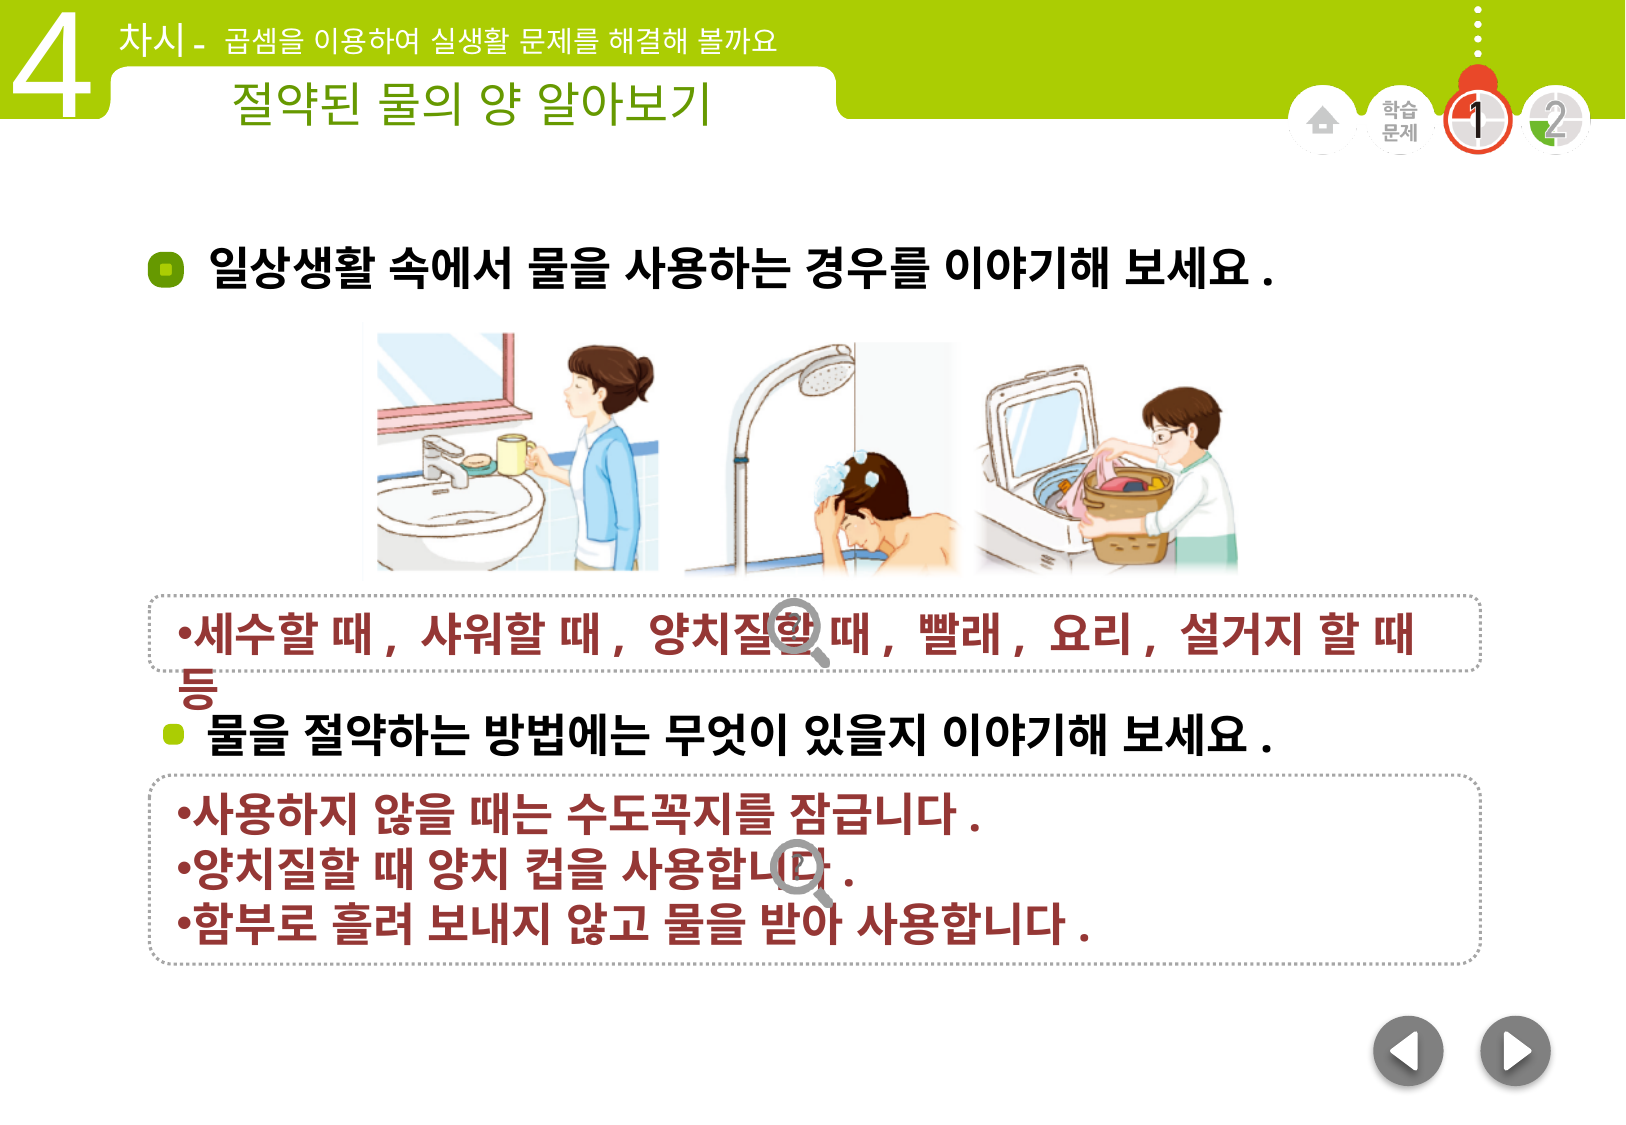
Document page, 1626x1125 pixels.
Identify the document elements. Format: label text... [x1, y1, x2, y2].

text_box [1373, 1015, 1444, 1087]
text_box 절약된 물의 양 알아보기 [109, 67, 836, 140]
picture [1287, 4, 1591, 155]
text_box 세수할 때, 샤워할 때, 양치질할 때, 빨래, 요리, 설거지 할 때 등 [162, 597, 1442, 698]
text_box [821, 593, 1483, 674]
text_box 사용하지 않을 때는 수도꼭지를 잠급니다. 양치질할 때 양치 컵을 사용합니다. 함부로 흘려 보내지 않고 물을 받아 사용합니다. [161, 777, 1252, 958]
picture [767, 598, 830, 668]
picture [770, 838, 833, 908]
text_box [362, 322, 1260, 586]
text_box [147, 231, 1475, 303]
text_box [162, 698, 1502, 770]
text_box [1480, 1015, 1551, 1087]
text_box [147, 593, 776, 674]
text_box [147, 776, 1483, 967]
